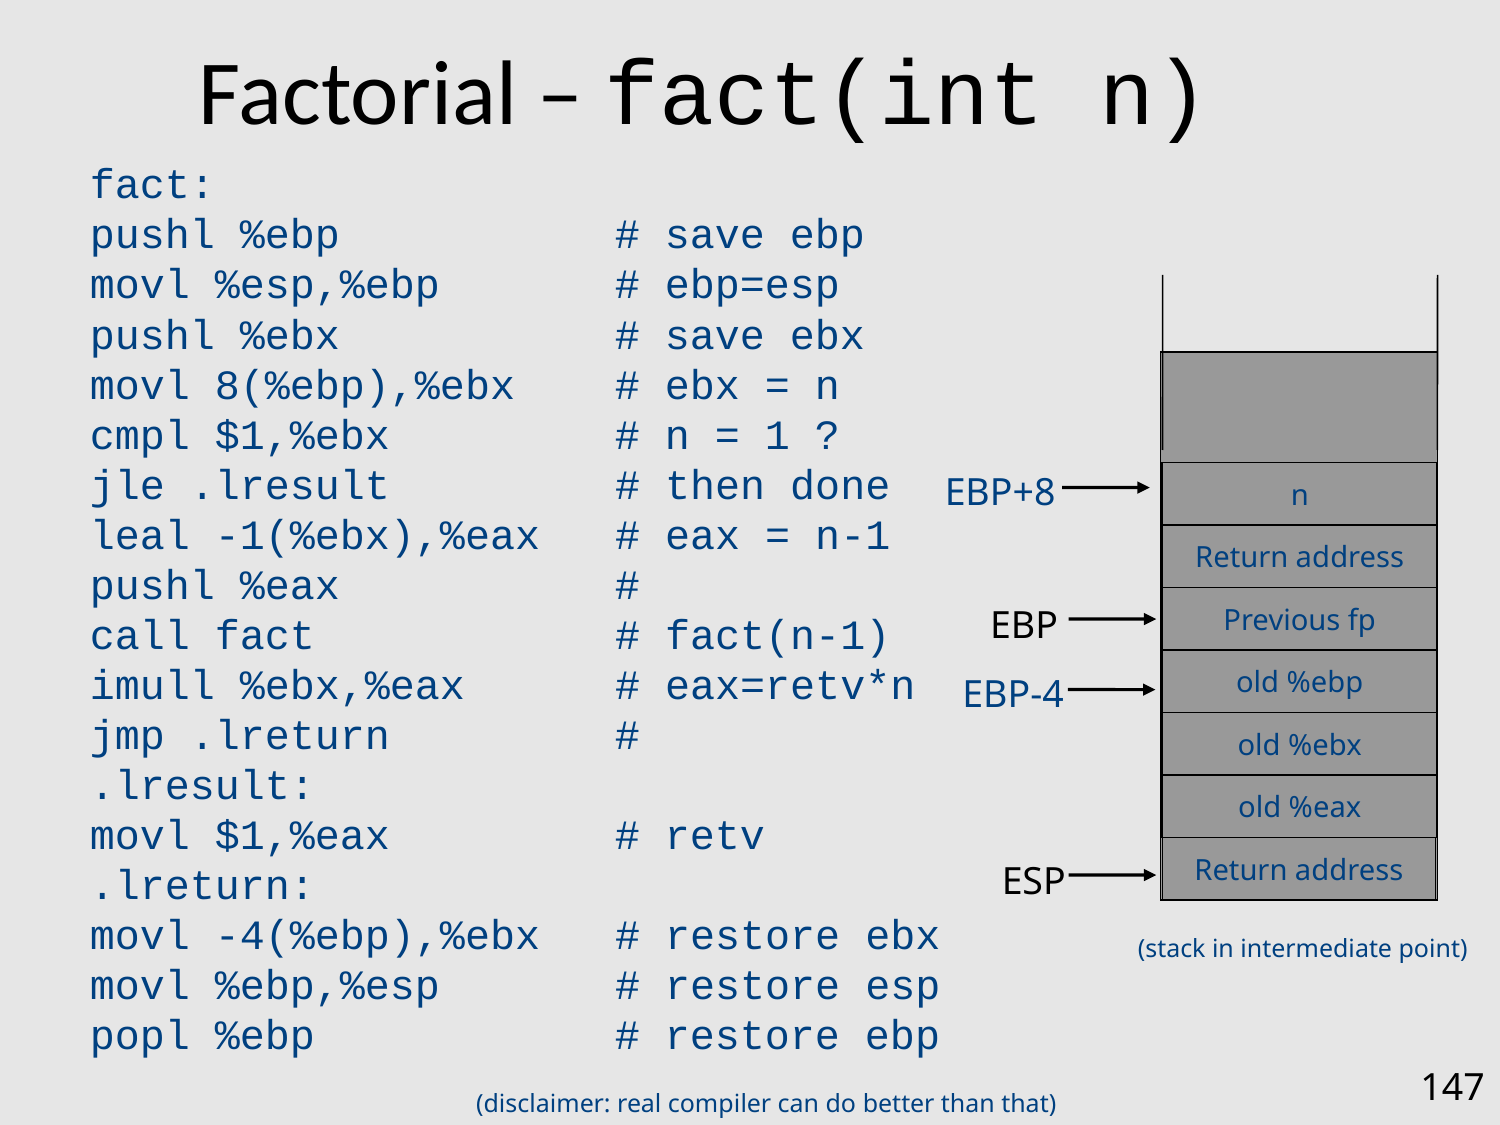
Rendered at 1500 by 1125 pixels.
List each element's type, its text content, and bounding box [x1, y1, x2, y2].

text_box EBP-4 [947, 662, 1089, 723]
text_box [1160, 352, 1438, 900]
title Factorial – fact(int n) [66, 24, 1342, 150]
text_box [1071, 481, 1150, 494]
text_box n [1162, 462, 1438, 525]
text_box EBP+8 [929, 460, 1071, 521]
text_box [1073, 612, 1157, 626]
text_box Return address [1162, 838, 1436, 900]
text_box [1089, 683, 1156, 696]
text_box [1081, 868, 1157, 882]
text_box EBP [975, 593, 1073, 654]
text_box (disclaimer: real compiler can do better than that) [461, 1079, 1073, 1125]
text_box Return address [1162, 525, 1438, 587]
text_box old %ebp [1162, 649, 1438, 713]
text_box old %eax [1162, 774, 1438, 838]
text_box old %ebx [1162, 713, 1438, 774]
text_box ESP [987, 849, 1081, 910]
text_box fact: pushl %ebp # save ebp movl %esp,%ebp # ebp=esp pushl %ebx # save ebx movl 8(%ebp),%ebx # ebx = n cmpl $1,%ebx # n = 1 ? jle .lresult # then done leal -1(%ebx),%eax # eax = n-1 pushl %eax # call fact # fact(n-1) imull %ebx,%eax # eax=retv*n jmp .lreturn # .lresult: movl $1,%eax # retv .lreturn: movl -4(%ebp),%ebx # restore ebx movl %ebp,%esp # restore esp popl %ebp # restore ebp [74, 149, 975, 1066]
slide_number 147 [1187, 1055, 1500, 1102]
text_box (stack in intermediate point) [1123, 924, 1483, 970]
text_box Previous fp [1162, 587, 1438, 649]
